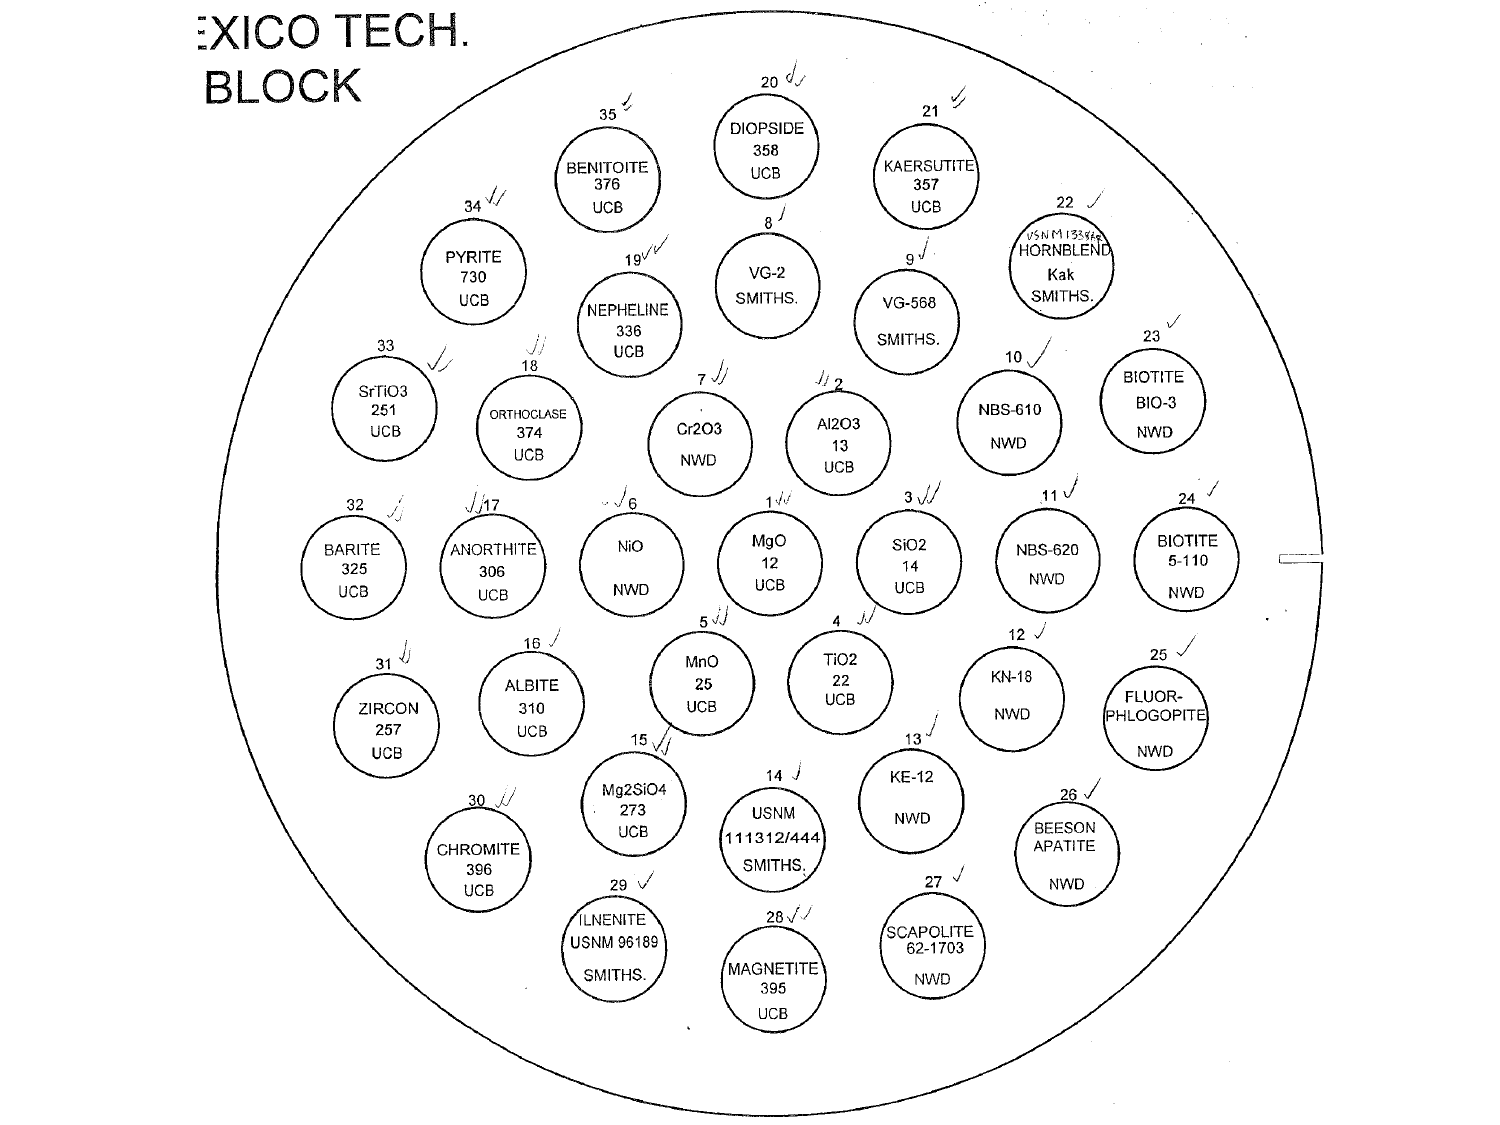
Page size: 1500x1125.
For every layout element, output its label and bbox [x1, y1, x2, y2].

picture [197, 1, 1336, 1121]
